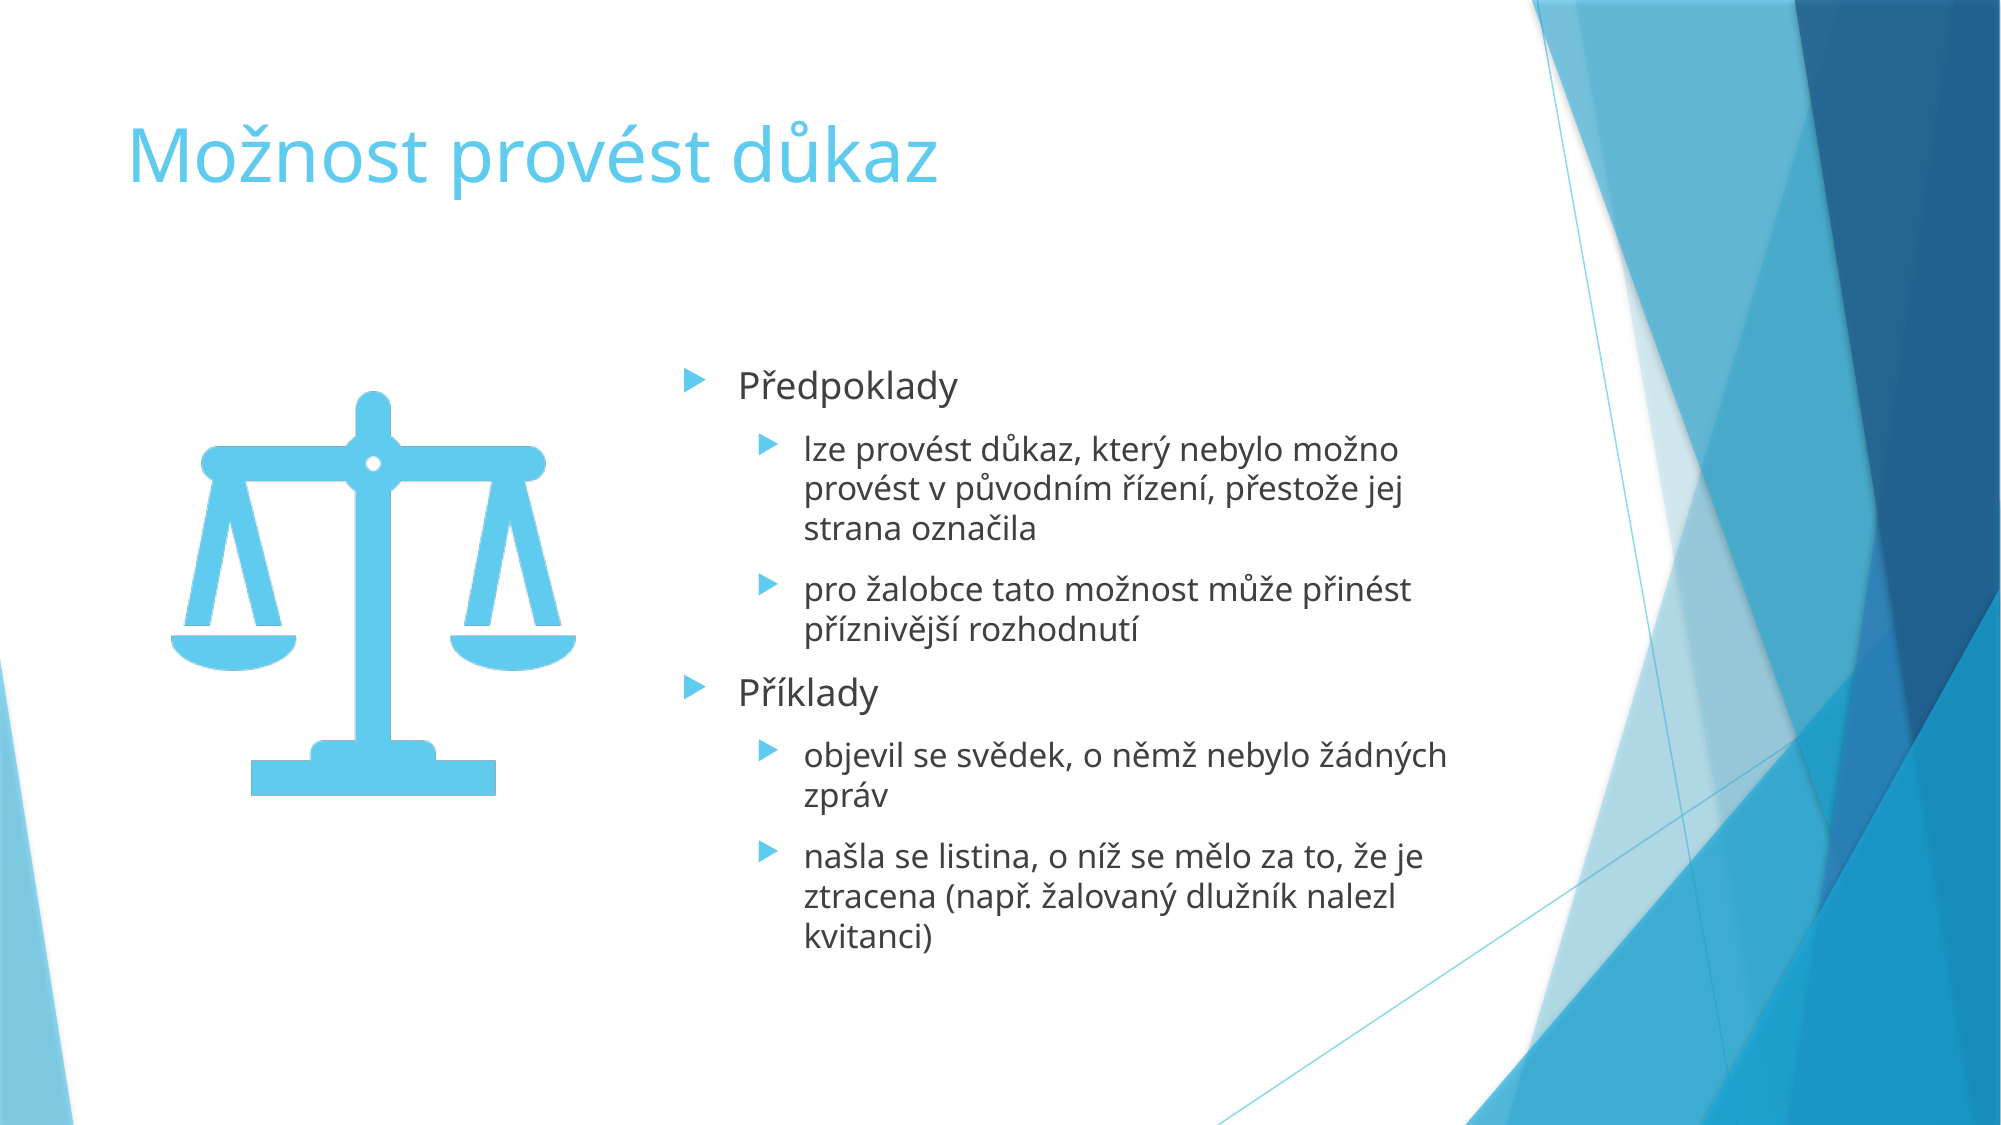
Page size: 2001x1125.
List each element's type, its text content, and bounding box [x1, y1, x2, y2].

list Předpoklady lze provést důkaz, který nebylo možno provést v původním řízení, přestože jej strana označila pro žalobce tato možnost může přinést příznivější rozhodnutí Příklady objevil se svědek, o němž nebylo žádných zpráv našla se listina, o níž se mělo za to, že je ztracena (např. žalovaný dlužník nalezl kvitanci) [666, 354, 1521, 992]
picture [133, 353, 613, 833]
title Možnost provést důkaz [111, 99, 1522, 317]
